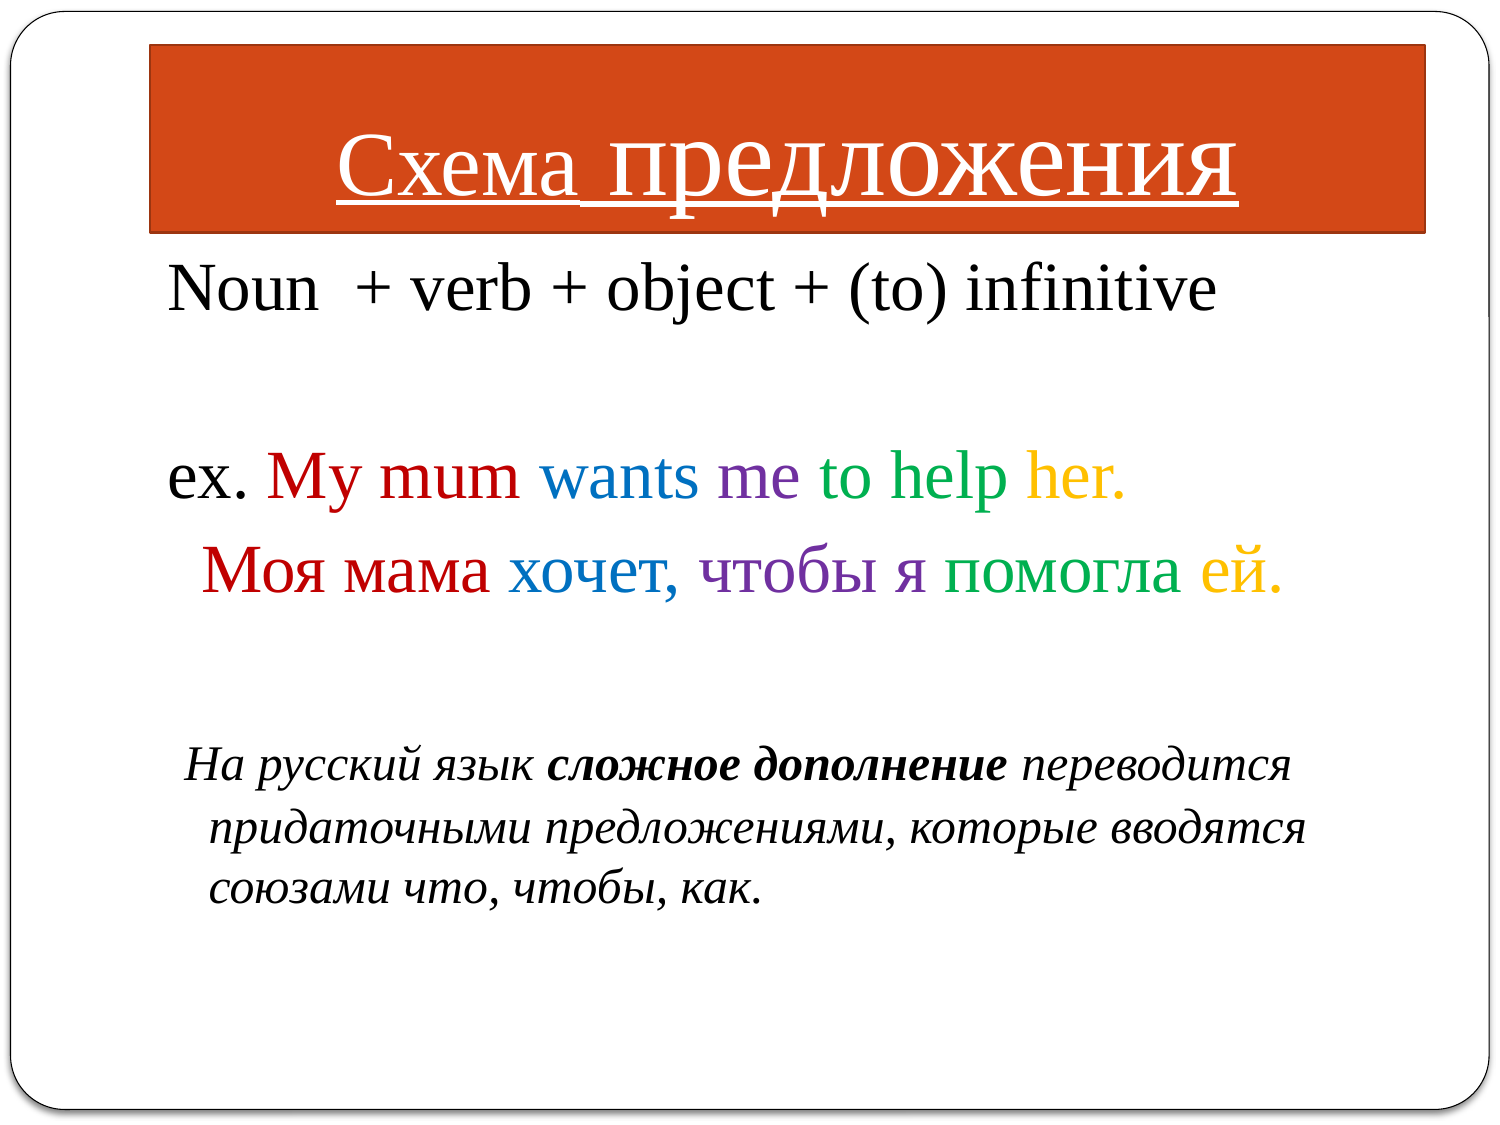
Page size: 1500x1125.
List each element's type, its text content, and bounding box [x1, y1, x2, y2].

list Noun + verb + object + (to) infinitive ex. My mum wants me to help her. Моя мама хочет, чтобы я помогла ей. На русский язык сложное дополнение переводится придаточными предложениями, которые вводятся союзами что, чтобы, как. [152, 234, 1428, 985]
title Схема предложения [149, 44, 1426, 234]
